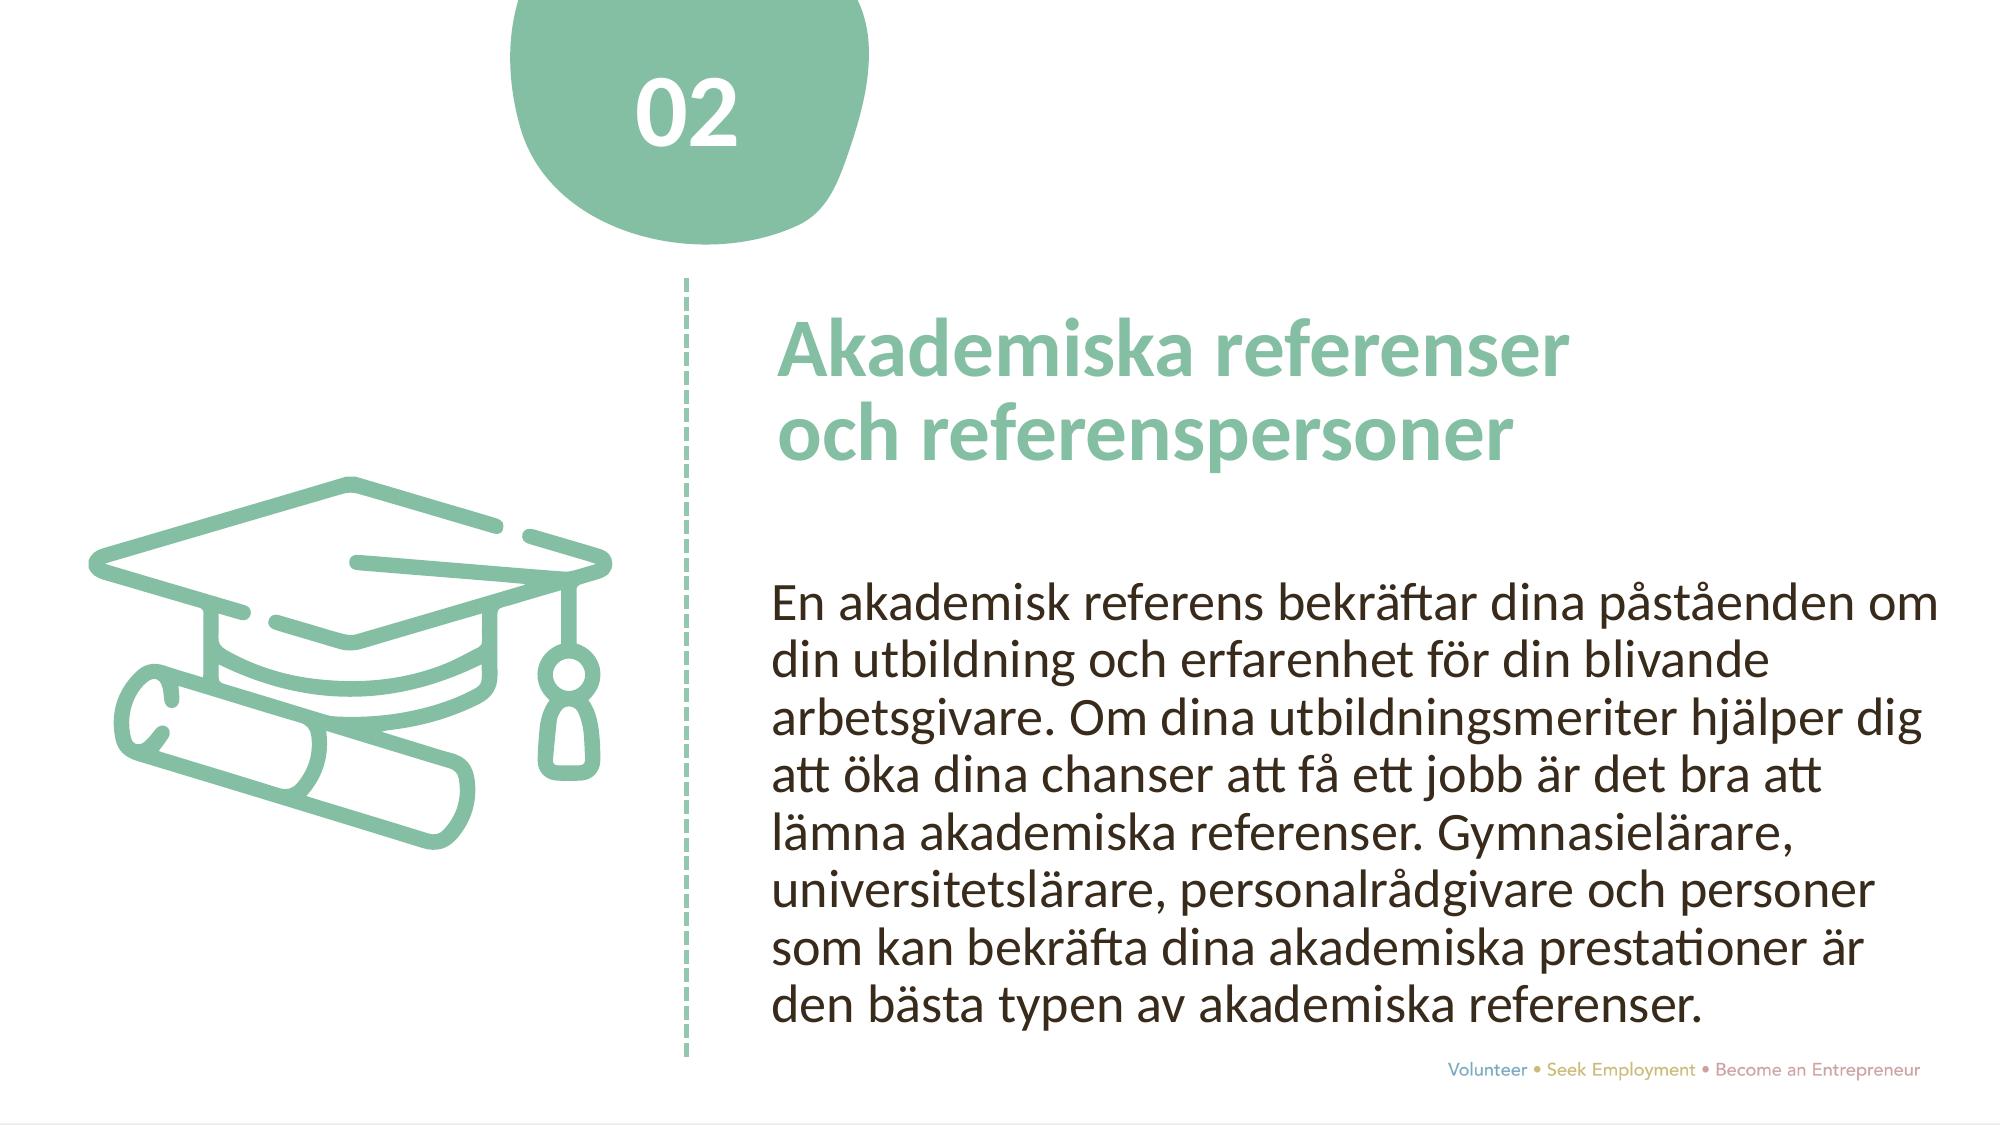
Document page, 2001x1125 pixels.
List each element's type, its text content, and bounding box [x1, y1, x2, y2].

text_box 02 [620, 48, 810, 190]
text_box [88, 476, 613, 850]
text_box Akademiska referenser och referenspersoner [762, 302, 1599, 502]
text_box En akademisk referens bekräftar dina påståenden om din utbildning och erfarenhet för din blivande arbetsgivare. Om dina utbildningsmeriter hjälper dig att öka dina chanser att få ett jobb är det bra att lämna akademiska referenser. Gymnasielärare, universitetslärare, personalrådgivare och personer som kan bekräfta dina akademiska prestationer är den bästa typen av akademiska referenser. [756, 565, 1971, 895]
text_box [510, 0, 869, 245]
picture [1418, 1046, 1971, 1103]
